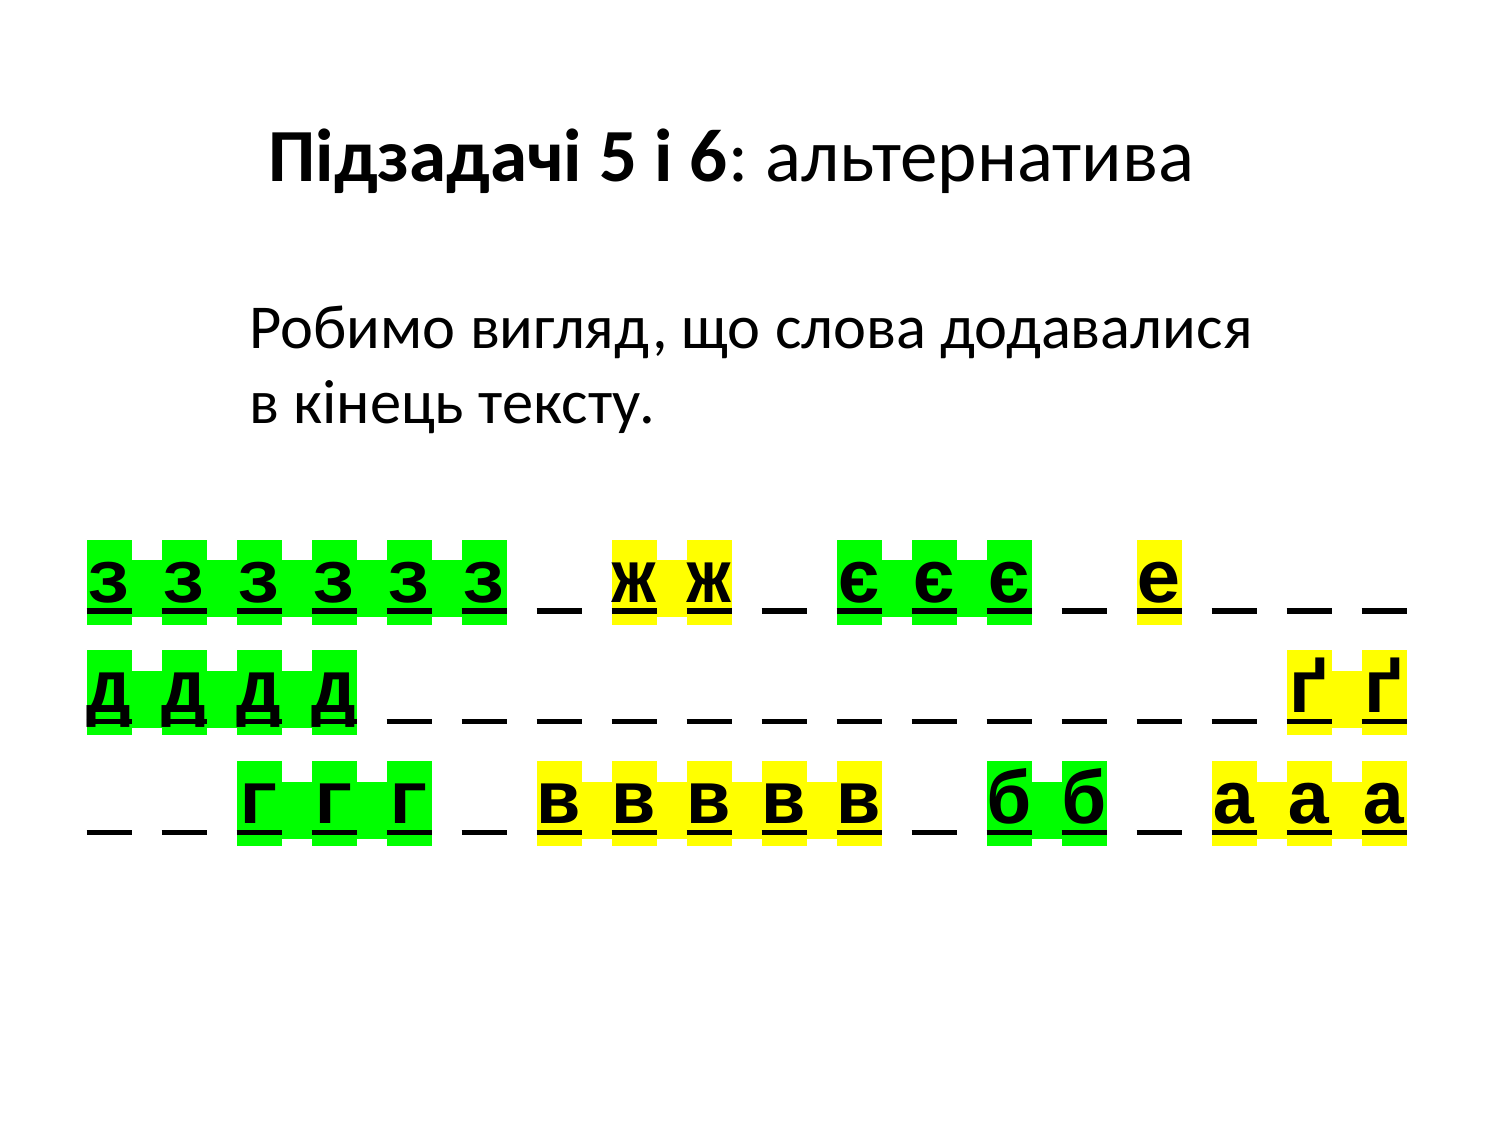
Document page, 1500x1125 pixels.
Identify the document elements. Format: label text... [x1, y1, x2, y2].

text_box Робимо вигляд, що слова додавалися в кінець тексту. [234, 279, 1270, 444]
text_box Підзадачі 5 і 6: альтернатива [254, 99, 1210, 204]
text_box з з з з з з ж ж є є є е д д д д ґ ґ г г г в в в в в б б а а а [71, 519, 1423, 847]
